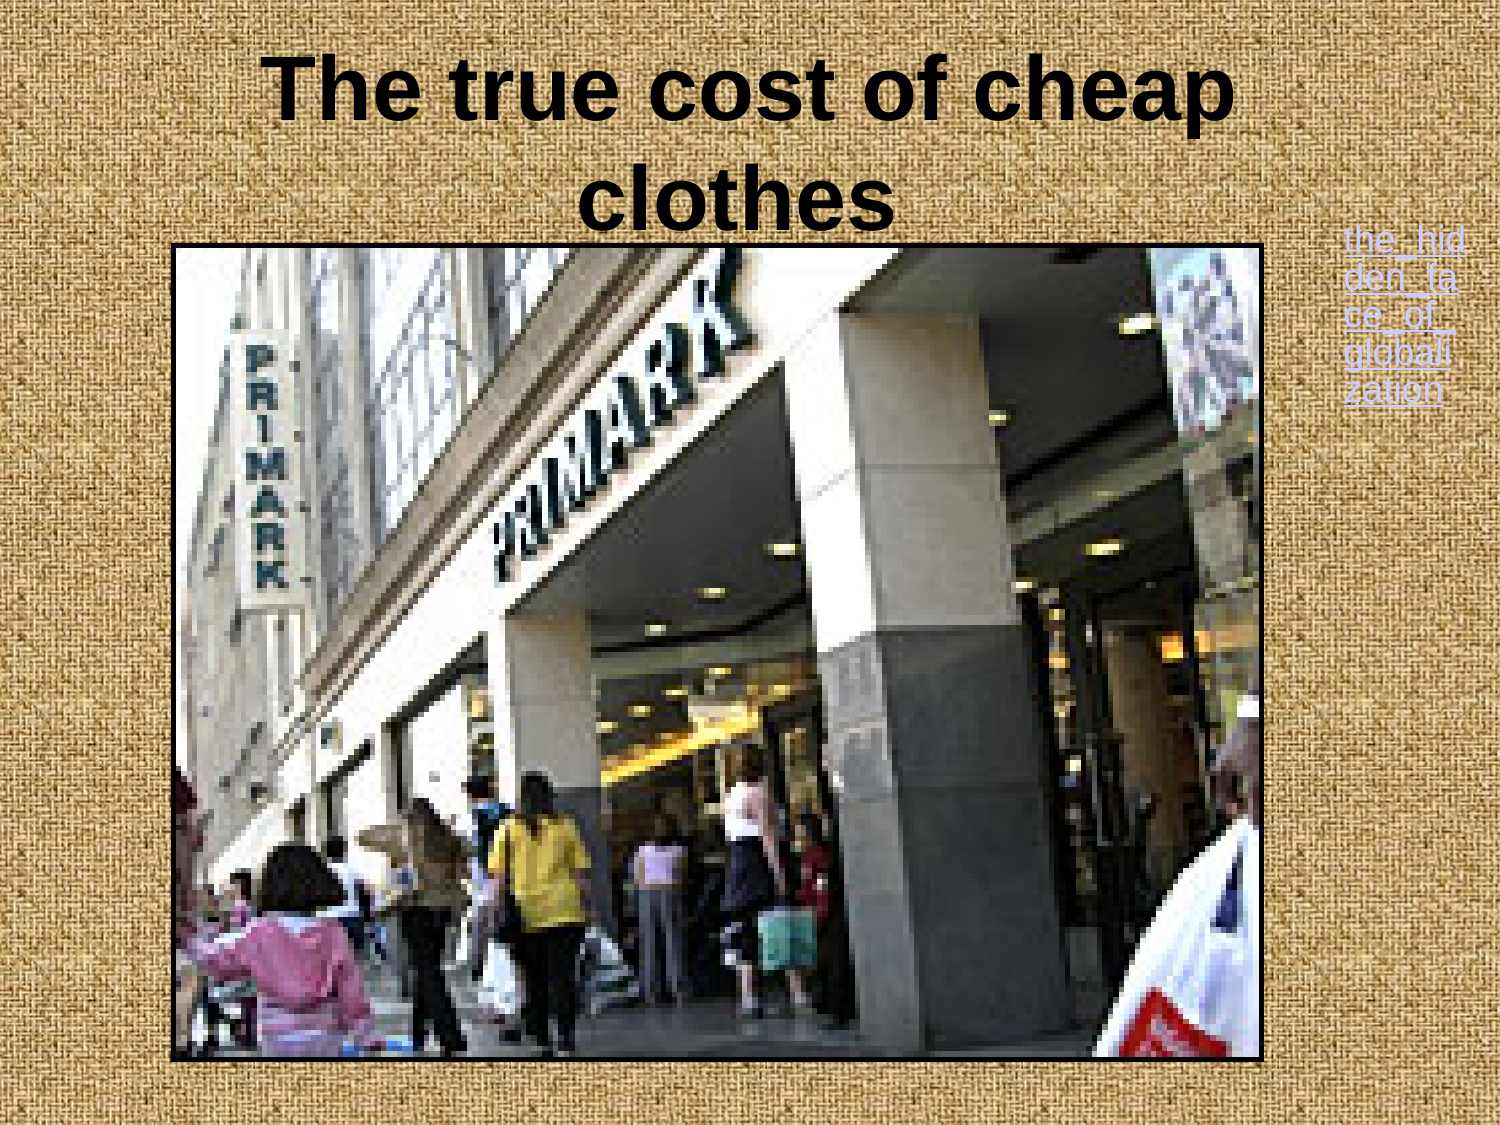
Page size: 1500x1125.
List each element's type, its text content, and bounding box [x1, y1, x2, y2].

text_box the_hidden_face_of_globalization [1328, 207, 1483, 268]
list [170, 243, 1271, 1068]
picture [0, 0, 1500, 1125]
title The true cost of cheap clothes [75, 45, 1425, 233]
